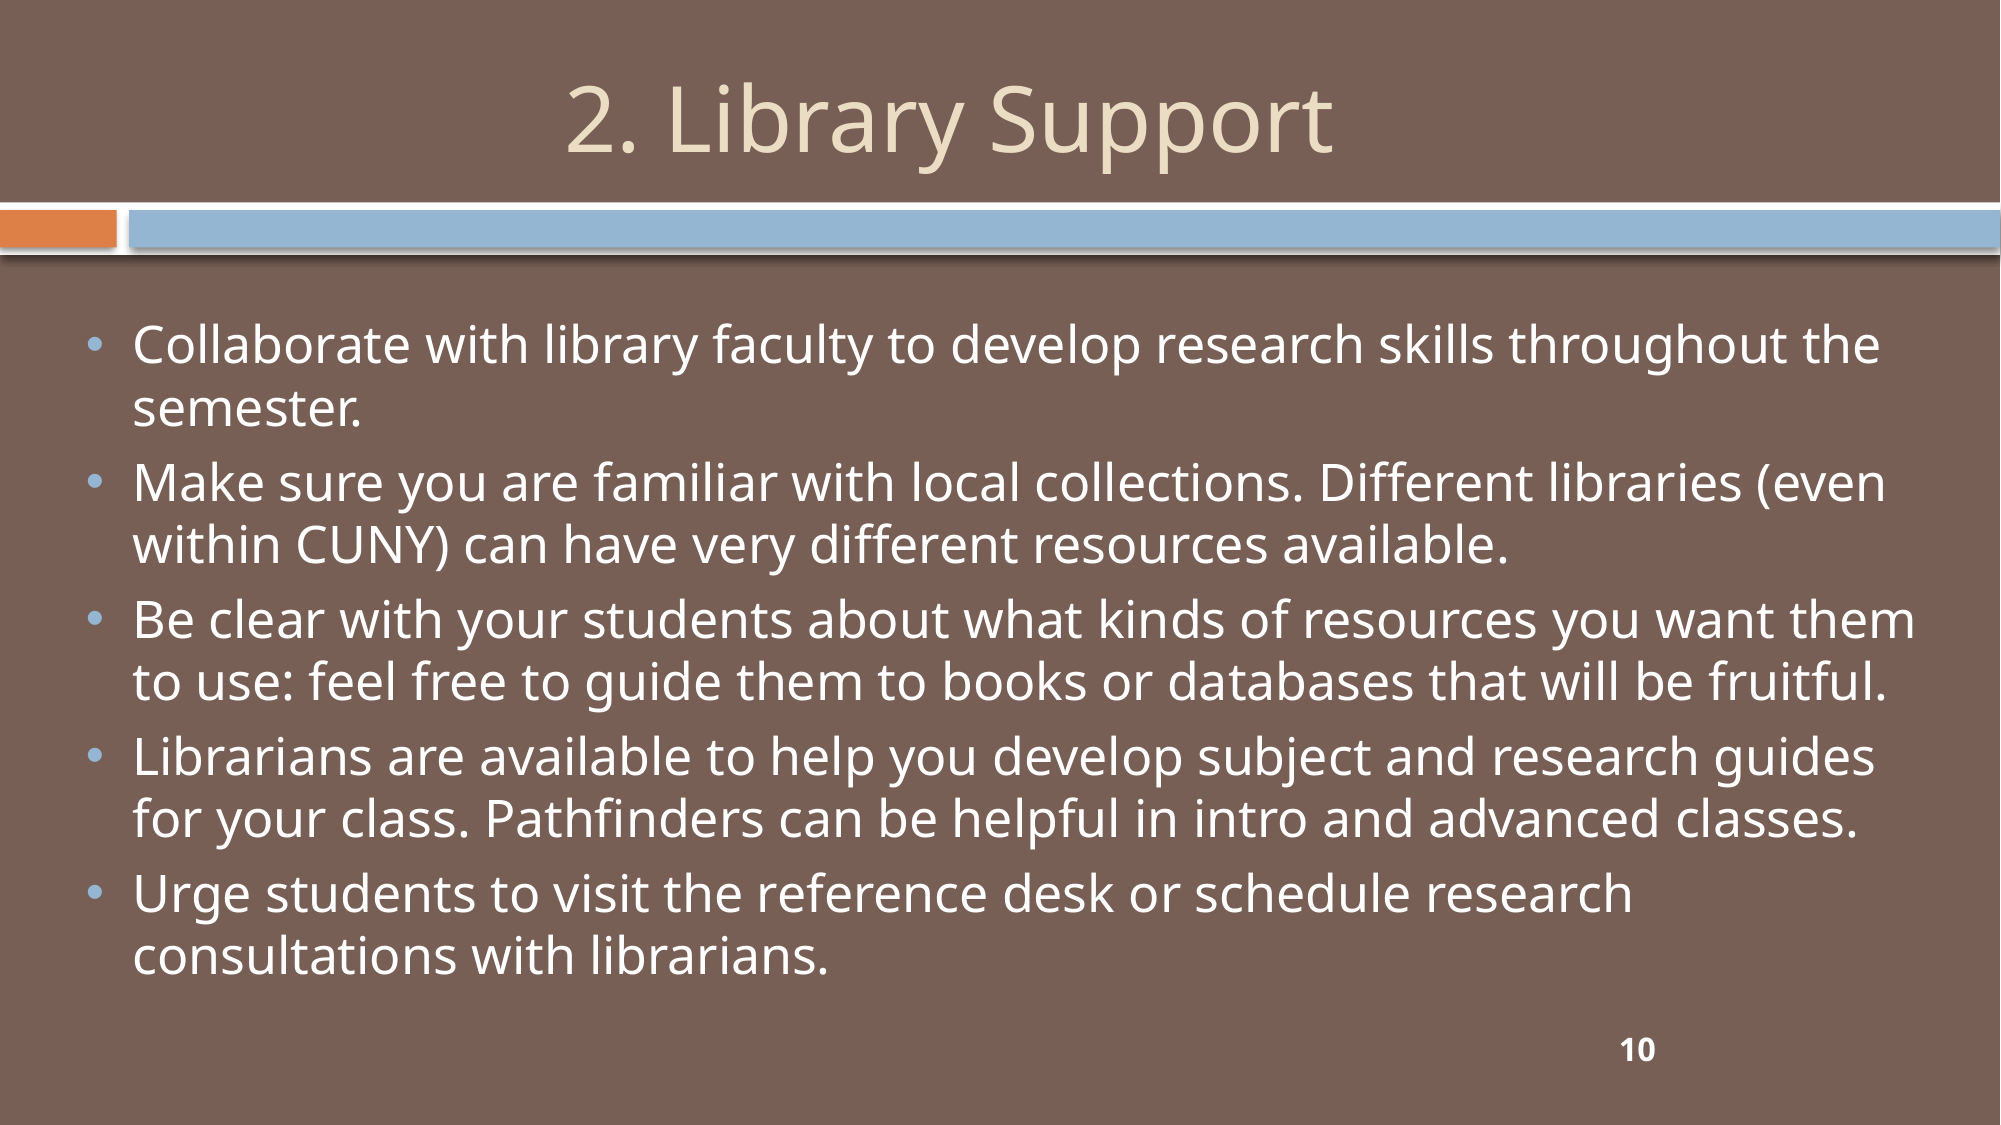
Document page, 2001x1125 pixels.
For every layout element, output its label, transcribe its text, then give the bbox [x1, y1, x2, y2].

title 2. Library Support [101, 0, 1799, 231]
slide_number 10 [1412, 1021, 1863, 1082]
list Collaborate with library faculty to develop research skills throughout the semester. Make sure you are familiar with local collections. Different libraries (even within CUNY) can have very different resources available. Be clear with your students about what kinds of resources you want them to use: feel free to guide them to books or databases that will be fruitful. Librarians are available to help you develop subject and research guides for your class. Pathfinders can be helpful in intro and advanced classes. Urge students to visit the reference desk or schedule research consultations with librarians. [71, 304, 1969, 1079]
